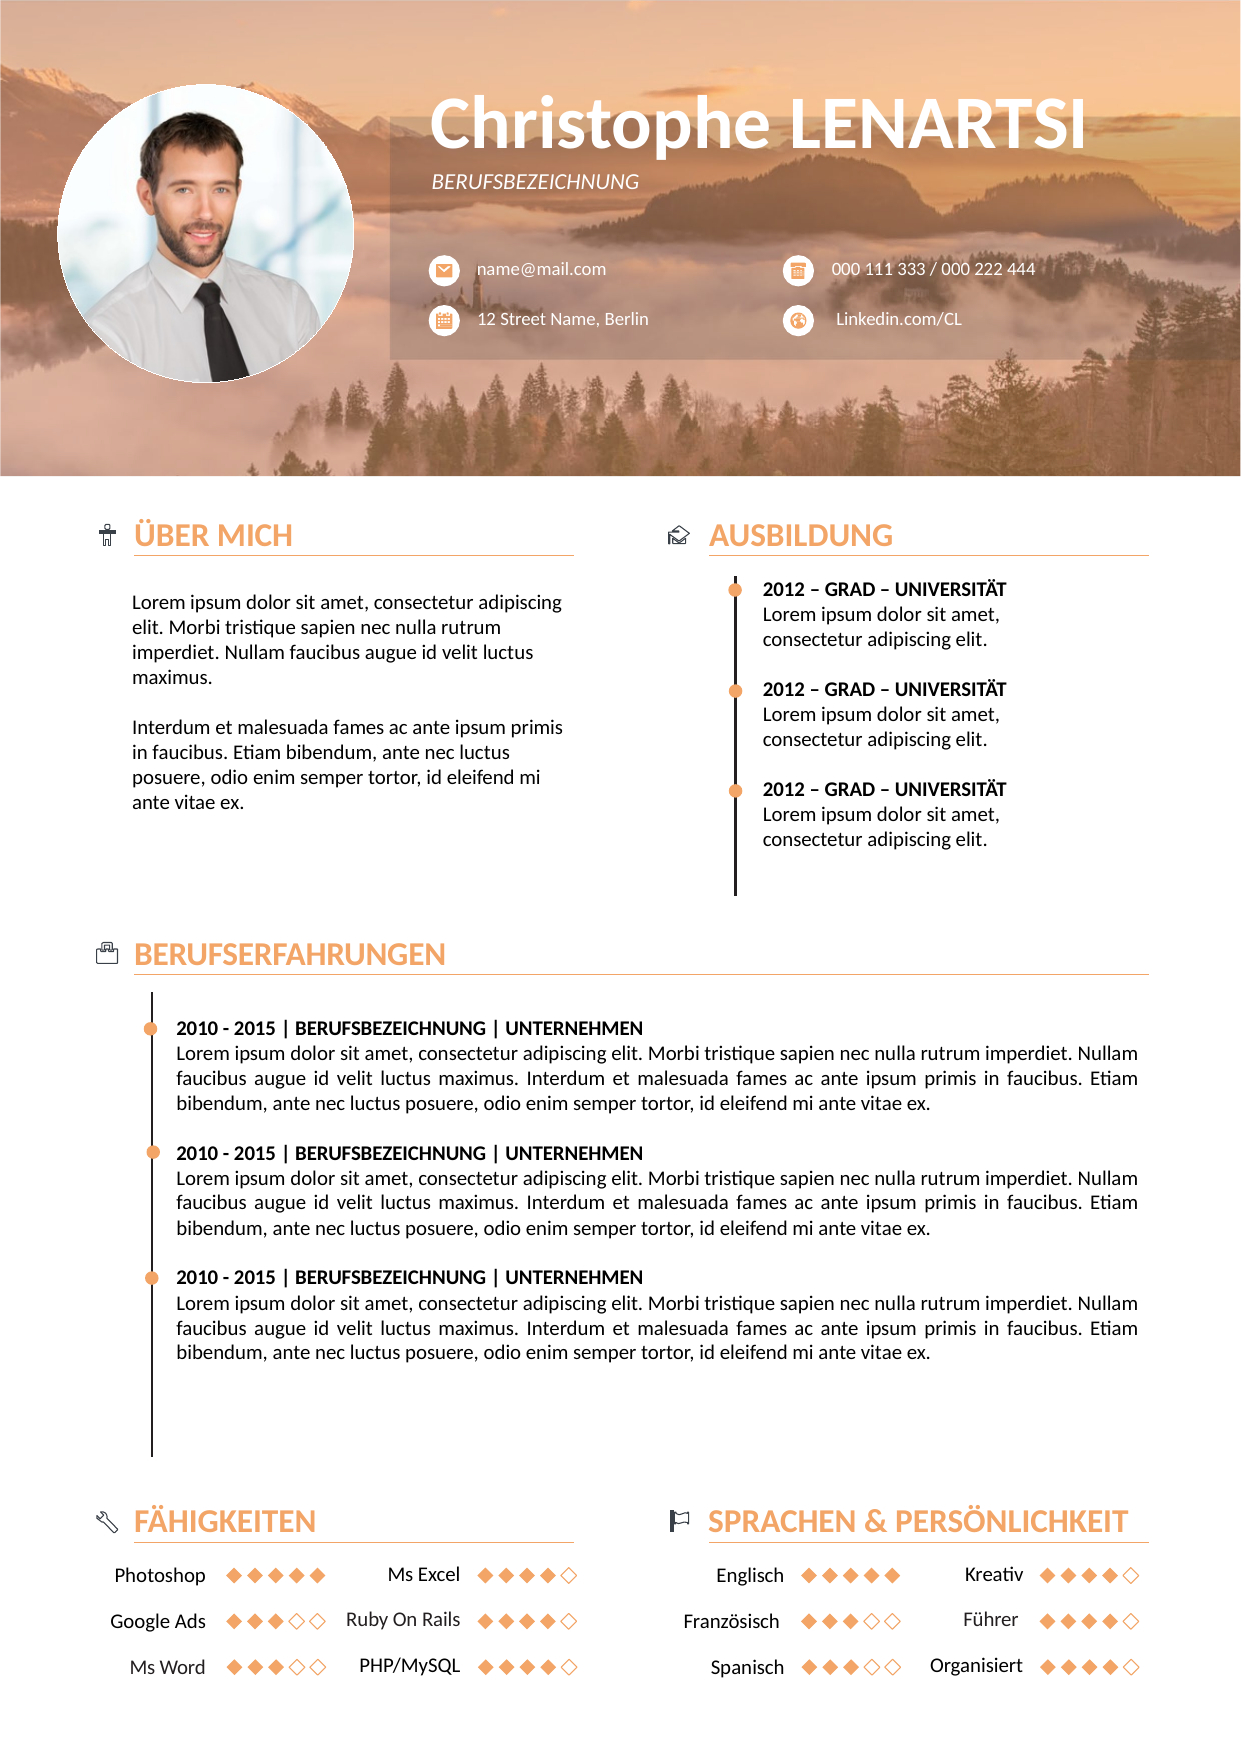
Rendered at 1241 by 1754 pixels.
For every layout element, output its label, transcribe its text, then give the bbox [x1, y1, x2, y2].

text_box [1102, 1659, 1119, 1676]
text_box [863, 1613, 880, 1630]
text_box [782, 255, 815, 287]
text_box [884, 1613, 901, 1630]
text_box [289, 1659, 305, 1676]
text_box [842, 1613, 859, 1630]
text_box [309, 1567, 326, 1584]
text_box [247, 1659, 264, 1676]
text_box [477, 1613, 494, 1630]
text_box [519, 1659, 536, 1676]
text_box [540, 1613, 556, 1630]
text_box [1081, 1567, 1098, 1584]
text_box [728, 684, 743, 698]
text_box 12 Street Name, Berlin [462, 298, 664, 337]
text_box [519, 1567, 535, 1584]
text_box [560, 1613, 577, 1630]
text_box [477, 1659, 494, 1676]
text_box [145, 1271, 159, 1285]
text_box [884, 1659, 901, 1676]
text_box [101, 942, 113, 951]
text_box [498, 1567, 515, 1584]
text_box [864, 1659, 880, 1676]
text_box [801, 1567, 817, 1584]
text_box [540, 1567, 556, 1584]
text_box [247, 1613, 263, 1630]
text_box [821, 1567, 838, 1584]
text_box [226, 1659, 243, 1676]
text_box [1039, 1567, 1056, 1584]
text_box [1039, 1613, 1056, 1630]
text_box [728, 583, 742, 597]
text_box [884, 1567, 901, 1584]
text_box SPRACHEN & PERSÖNLICHKEIT [706, 1471, 1139, 1539]
text_box Linkedin.com/CL [821, 298, 977, 337]
text_box [428, 305, 460, 337]
text_box [782, 305, 815, 337]
text_box [1122, 1567, 1139, 1584]
text_box [226, 1567, 243, 1584]
text_box [821, 1613, 838, 1630]
text_box [668, 525, 690, 544]
text_box [790, 262, 806, 267]
text_box [146, 1145, 160, 1159]
text_box [103, 533, 111, 546]
text_box BERUFSERFAHRUNGEN [132, 931, 660, 972]
text_box [1102, 1567, 1119, 1584]
text_box 000 111 333 / 000 222 444 [817, 249, 1051, 287]
text_box [1060, 1659, 1077, 1676]
text_box [498, 1613, 515, 1630]
text_box [790, 312, 807, 329]
text_box Englisch Französisch Spanisch [671, 1561, 785, 1679]
text_box [1060, 1567, 1077, 1584]
text_box [226, 1613, 243, 1630]
text_box [1081, 1659, 1098, 1676]
text_box [96, 1511, 118, 1533]
text_box [1102, 1613, 1119, 1630]
picture [57, 84, 354, 383]
text_box name@mail.com [462, 249, 622, 287]
text_box [842, 1567, 859, 1584]
text_box [436, 313, 453, 329]
text_box [1081, 1613, 1098, 1630]
text_box [822, 1659, 839, 1676]
text_box [801, 1613, 817, 1630]
text_box 2012 – GRAD – UNIVERSITÄT Lorem ipsum dolor sit amet, consectetur adipiscing elit. 2012 – GRAD – UNIVERSITÄT Lorem ipsum dolor sit amet, consectetur adipiscing elit. 2012 – GRAD – UNIVERSITÄT Lorem ipsum dolor sit amet, consectetur adipiscing elit. [762, 575, 1082, 851]
text_box [143, 1022, 158, 1036]
text_box Photoshop Google Ads Ms Word [101, 1561, 206, 1679]
text_box [267, 1613, 284, 1630]
text_box [560, 1567, 577, 1584]
text_box Lorem ipsum dolor sit amet, consectetur adipiscing elit. Morbi tristique sapien nec nulla rutrum imperdiet. Nullam faucibus augue id velit luctus maximus. Interdum et malesuada fames ac ante ipsum primis in faucibus. Etiam bibendum, ante nec luctus posuere, odio enim semper tortor, id eleifend mi ante vitae ex. [132, 563, 577, 814]
title Christophe LENARTSI BERUFSBEZEICHNUNG [428, 0, 1189, 280]
text_box [863, 1567, 880, 1584]
text_box [498, 1659, 515, 1676]
text_box [436, 264, 453, 278]
text_box [561, 1659, 577, 1676]
text_box [843, 1659, 859, 1676]
text_box [267, 1567, 284, 1584]
text_box Kreativ Führer Organisiert [926, 1560, 1024, 1677]
text_box [1123, 1659, 1140, 1676]
text_box [288, 1613, 305, 1630]
text_box [288, 1567, 305, 1584]
text_box [1122, 1613, 1139, 1630]
text_box [728, 784, 743, 798]
text_box [96, 949, 118, 964]
text_box AUSBILDUNG [707, 512, 901, 553]
text_box 2010 - 2015 | BERUFSBEZEICHNUNG | UNTERNEHMEN Lorem ipsum dolor sit amet, consectetur adipiscing elit. Morbi tristique sapien nec nulla rutrum imperdiet. Nullam faucibus augue id velit luctus maximus. Interdum et malesuada fames ac ante ipsum primis in faucibus. Etiam bibendum, ante nec luctus posuere, odio enim semper tortor, id eleifend mi ante vitae ex. 2010 - 2015 | BERUFSBEZEICHNUNG | UNTERNEHMEN Lorem ipsum dolor sit amet, consectetur adipiscing elit. Morbi tristique sapien nec nulla rutrum imperdiet. Nullam faucibus augue id velit luctus maximus. Interdum et malesuada fames ac ante ipsum primis in faucibus. Etiam bibendum, ante nec luctus posuere, odio enim semper tortor, id eleifend mi ante vitae ex. 2010 - 2015 | BERUFSBEZEICHNUNG | UNTERNEHMEN Lorem ipsum dolor sit amet, consectetur adipiscing elit. Morbi tristique sapien nec nulla rutrum imperdiet. Nullam faucibus augue id velit luctus maximus. Interdum et malesuada fames ac ante ipsum primis in faucibus. Etiam bibendum, ante nec luctus posuere, odio enim semper tortor, id eleifend mi ante vitae ex. [176, 1014, 1139, 1390]
text_box [1060, 1613, 1077, 1630]
text_box [672, 538, 686, 544]
text_box [540, 1659, 557, 1676]
text_box [428, 255, 460, 287]
text_box FÄHIGKEITEN [132, 1471, 1152, 1540]
text_box [0, 0, 1241, 525]
text_box [247, 1567, 263, 1584]
text_box [801, 1659, 818, 1676]
text_box [791, 266, 805, 279]
text_box Ms Excel Ruby On Rails PHP/MySQL [341, 1560, 461, 1677]
text_box [309, 1659, 326, 1676]
text_box [268, 1659, 284, 1676]
text_box [477, 1567, 494, 1584]
text_box [1039, 1659, 1056, 1676]
text_box [309, 1613, 326, 1630]
text_box ÜBER MICH [132, 512, 437, 553]
text_box [519, 1613, 535, 1630]
